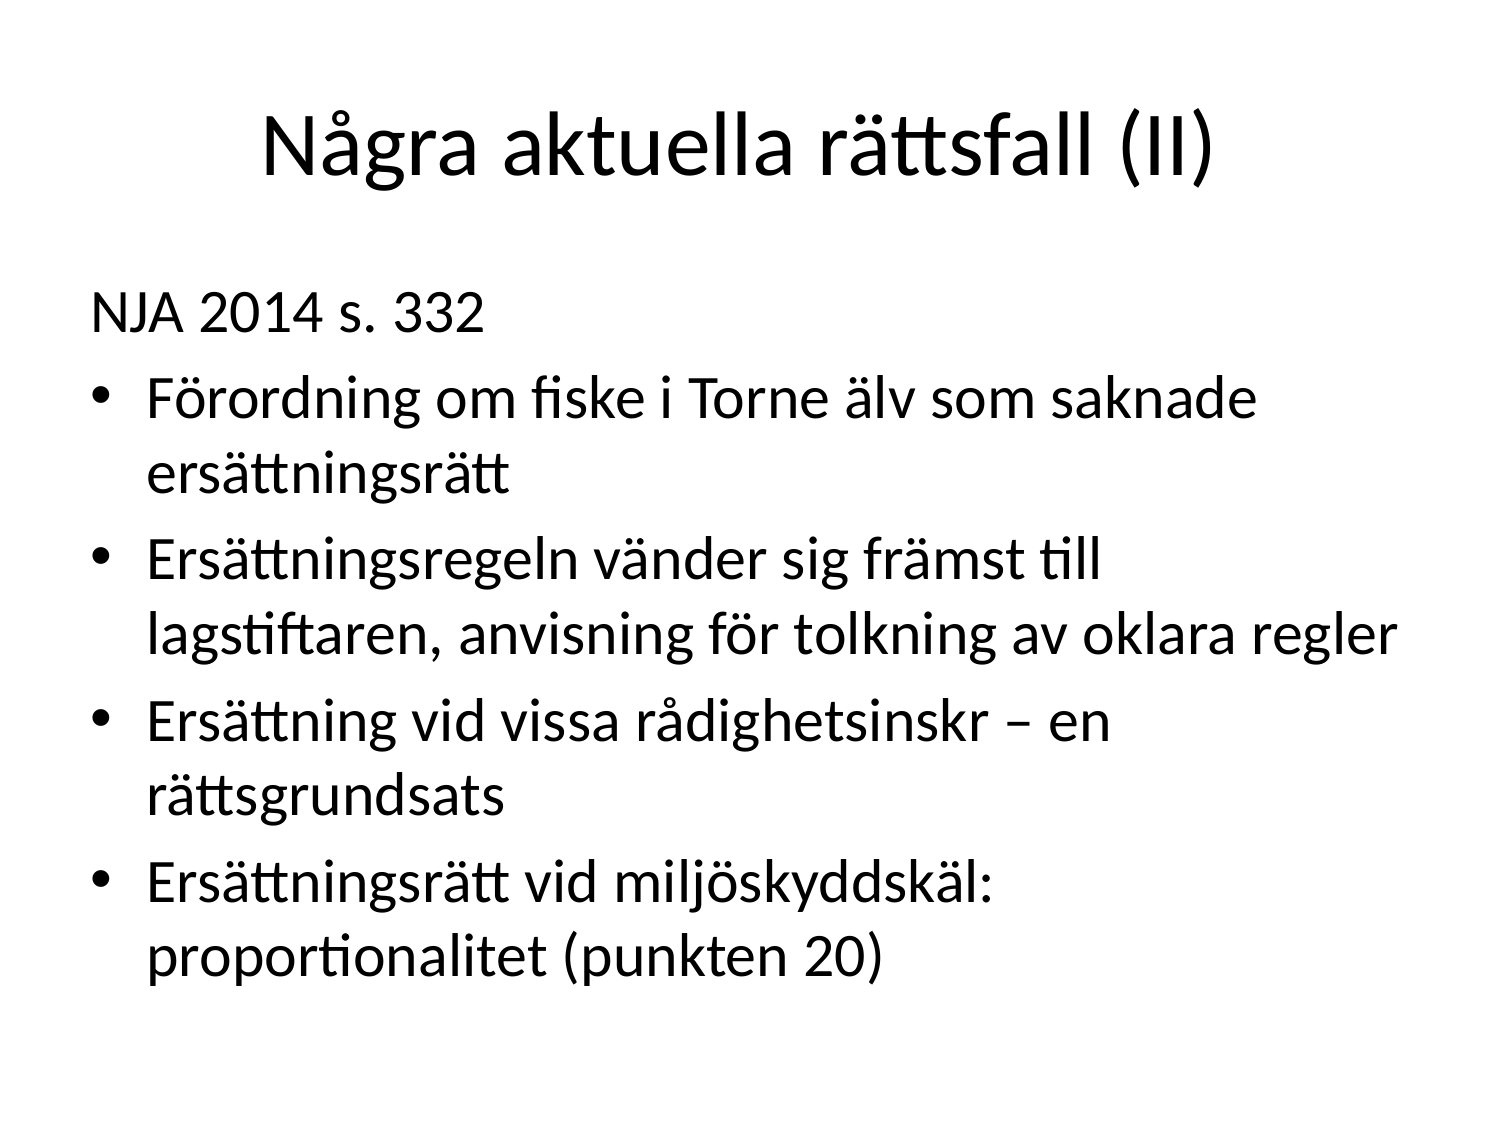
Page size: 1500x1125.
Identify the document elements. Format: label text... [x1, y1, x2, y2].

list NJA 2014 s. 332 Förordning om fiske i Torne älv som saknade ersättningsrätt Ersättningsregeln vänder sig främst till lagstiftaren, anvisning för tolkning av oklara regler Ersättning vid vissa rådighetsinskr – en rättsgrundsats Ersättningsrätt vid miljöskyddskäl: proportionalitet (punkten 20) [75, 262, 1425, 1005]
title Några aktuella rättsfall (II) [75, 45, 1425, 233]
